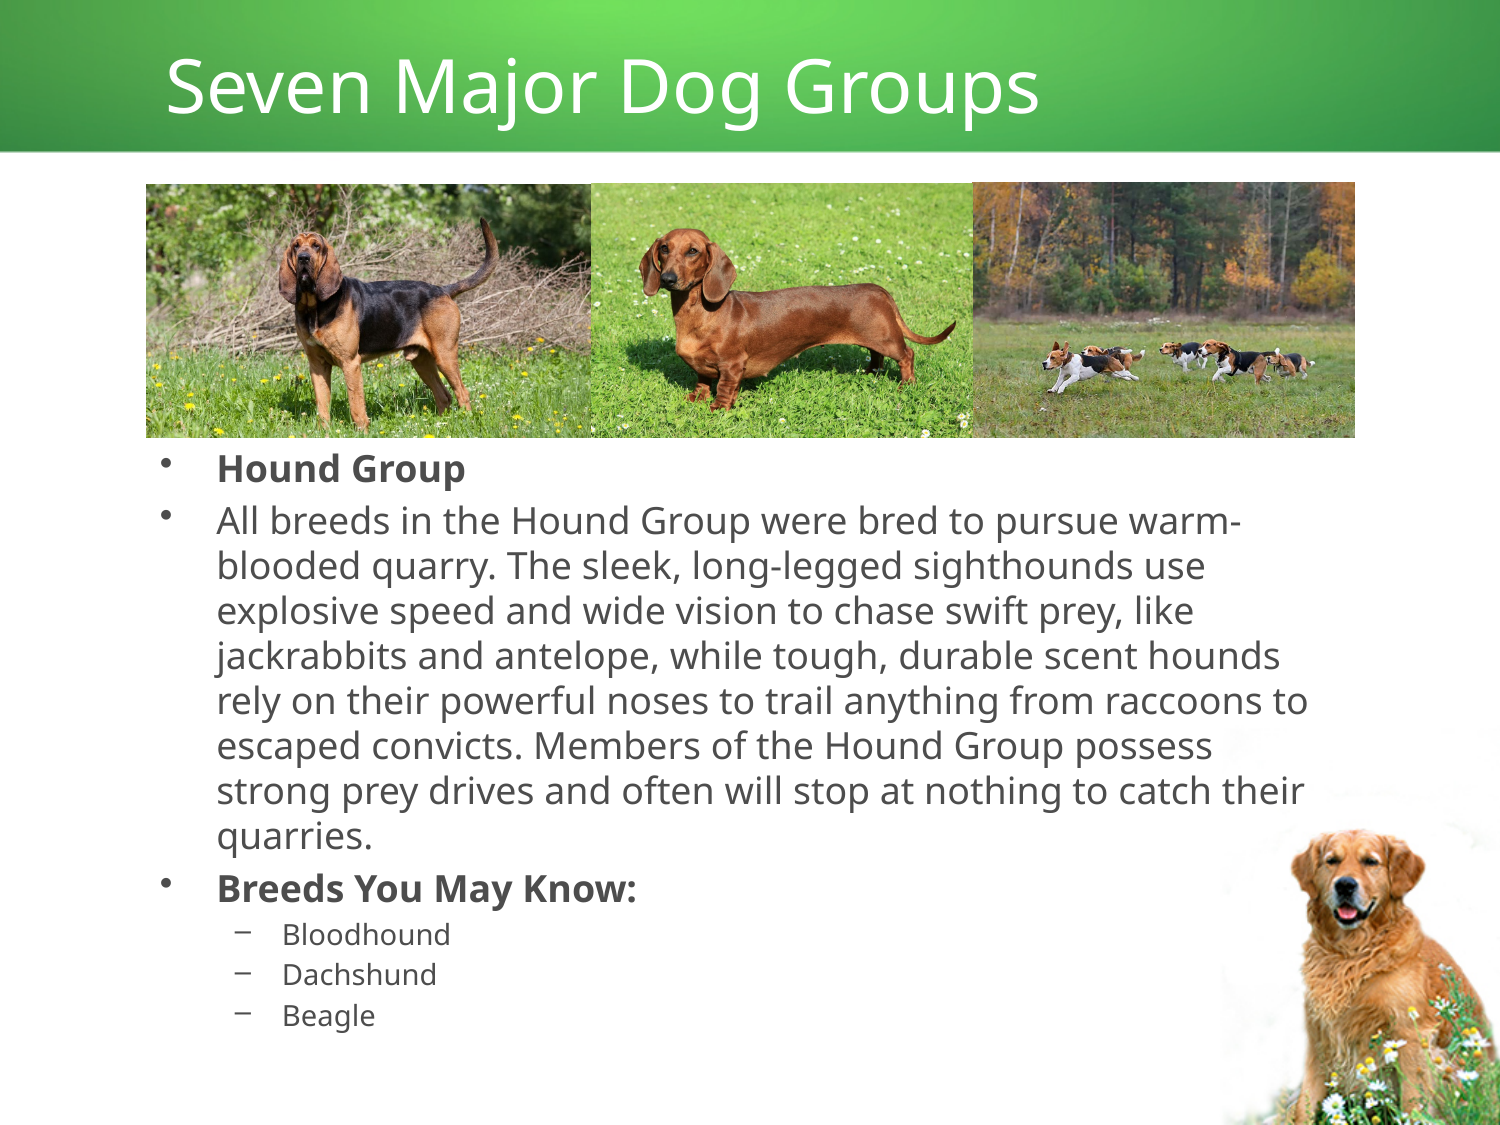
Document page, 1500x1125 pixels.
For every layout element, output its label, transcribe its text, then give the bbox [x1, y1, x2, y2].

picture [0, 0, 1500, 1125]
list Hound Group All breeds in the Hound Group were bred to pursue warm-blooded quarry. The sleek, long-legged sighthounds use explosive speed and wide vision to chase swift prey, like jackrabbits and antelope, while tough, durable scent hounds rely on their powerful noses to trail anything from raccoons to escaped convicts. Members of the Hound Group possess strong prey drives and often will stop at nothing to catch their quarries. Breeds You May Know: Bloodhound Dachshund Beagle [144, 437, 1345, 1050]
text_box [146, 182, 1355, 438]
title Seven Major Dog Groups [150, 24, 1350, 143]
